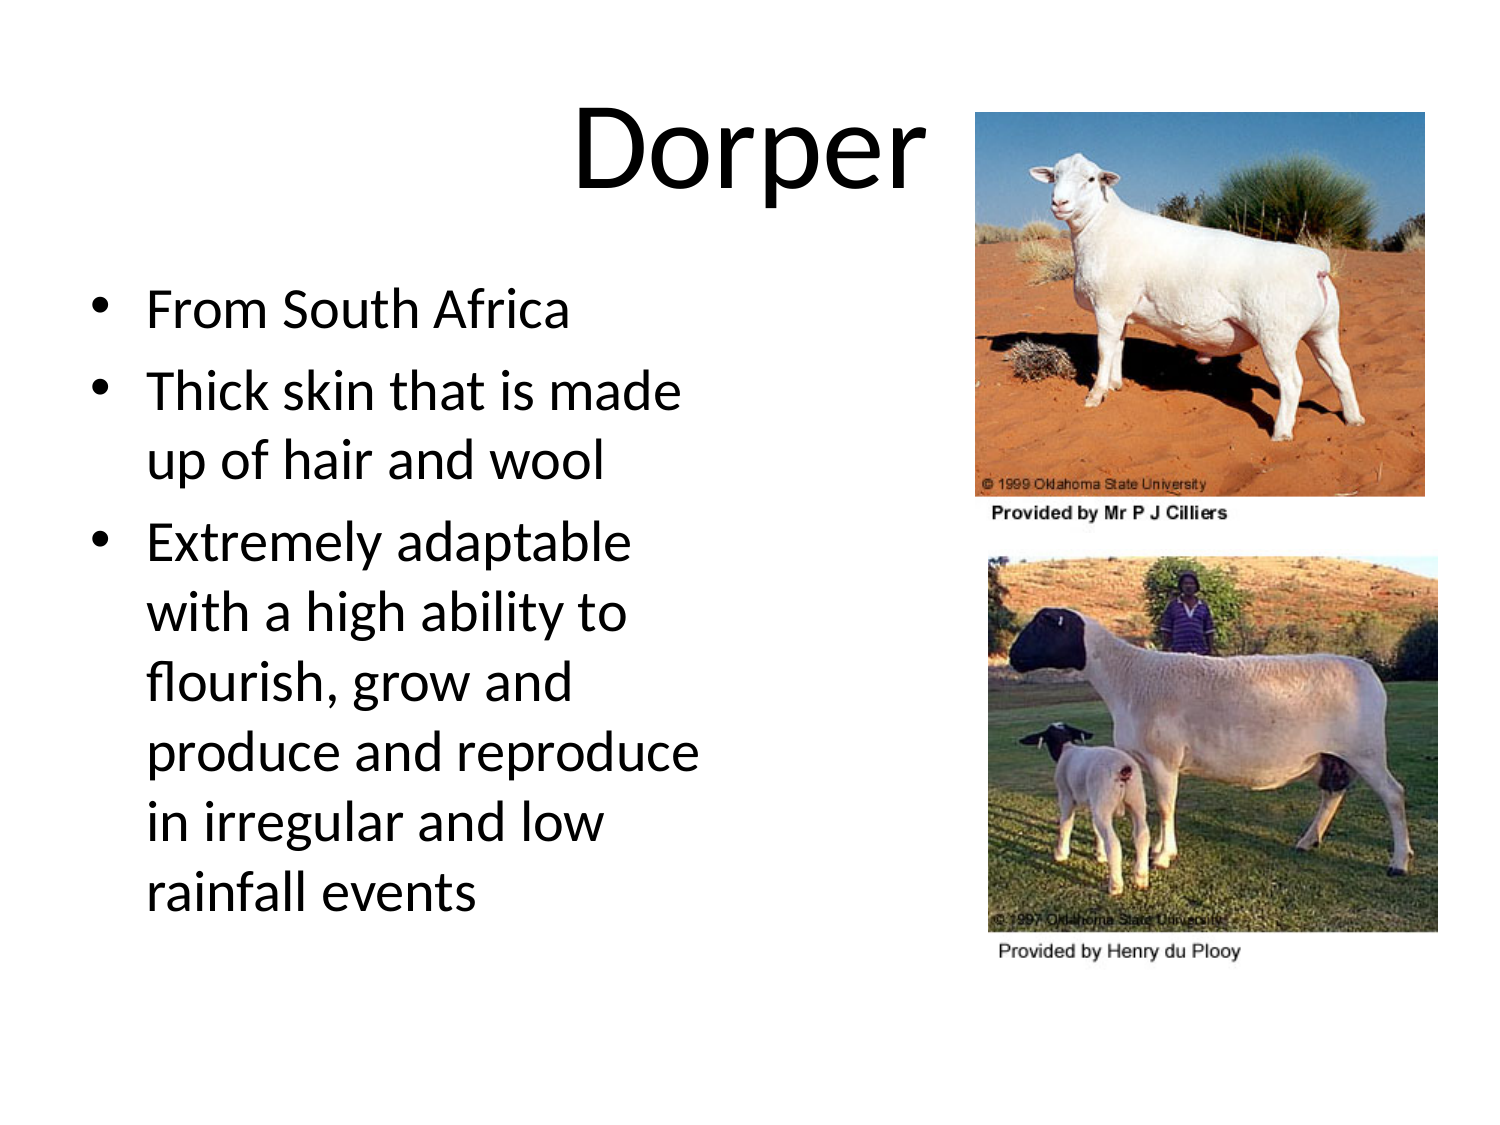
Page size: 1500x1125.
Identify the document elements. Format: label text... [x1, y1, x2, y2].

picture [988, 549, 1438, 974]
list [974, 112, 1426, 533]
list From South Africa Thick skin that is made up of hair and wool Extremely adaptable with a high ability to flourish, grow and produce and reproduce in irregular and low rainfall events [75, 262, 738, 1005]
title Dorper [75, 45, 1425, 233]
